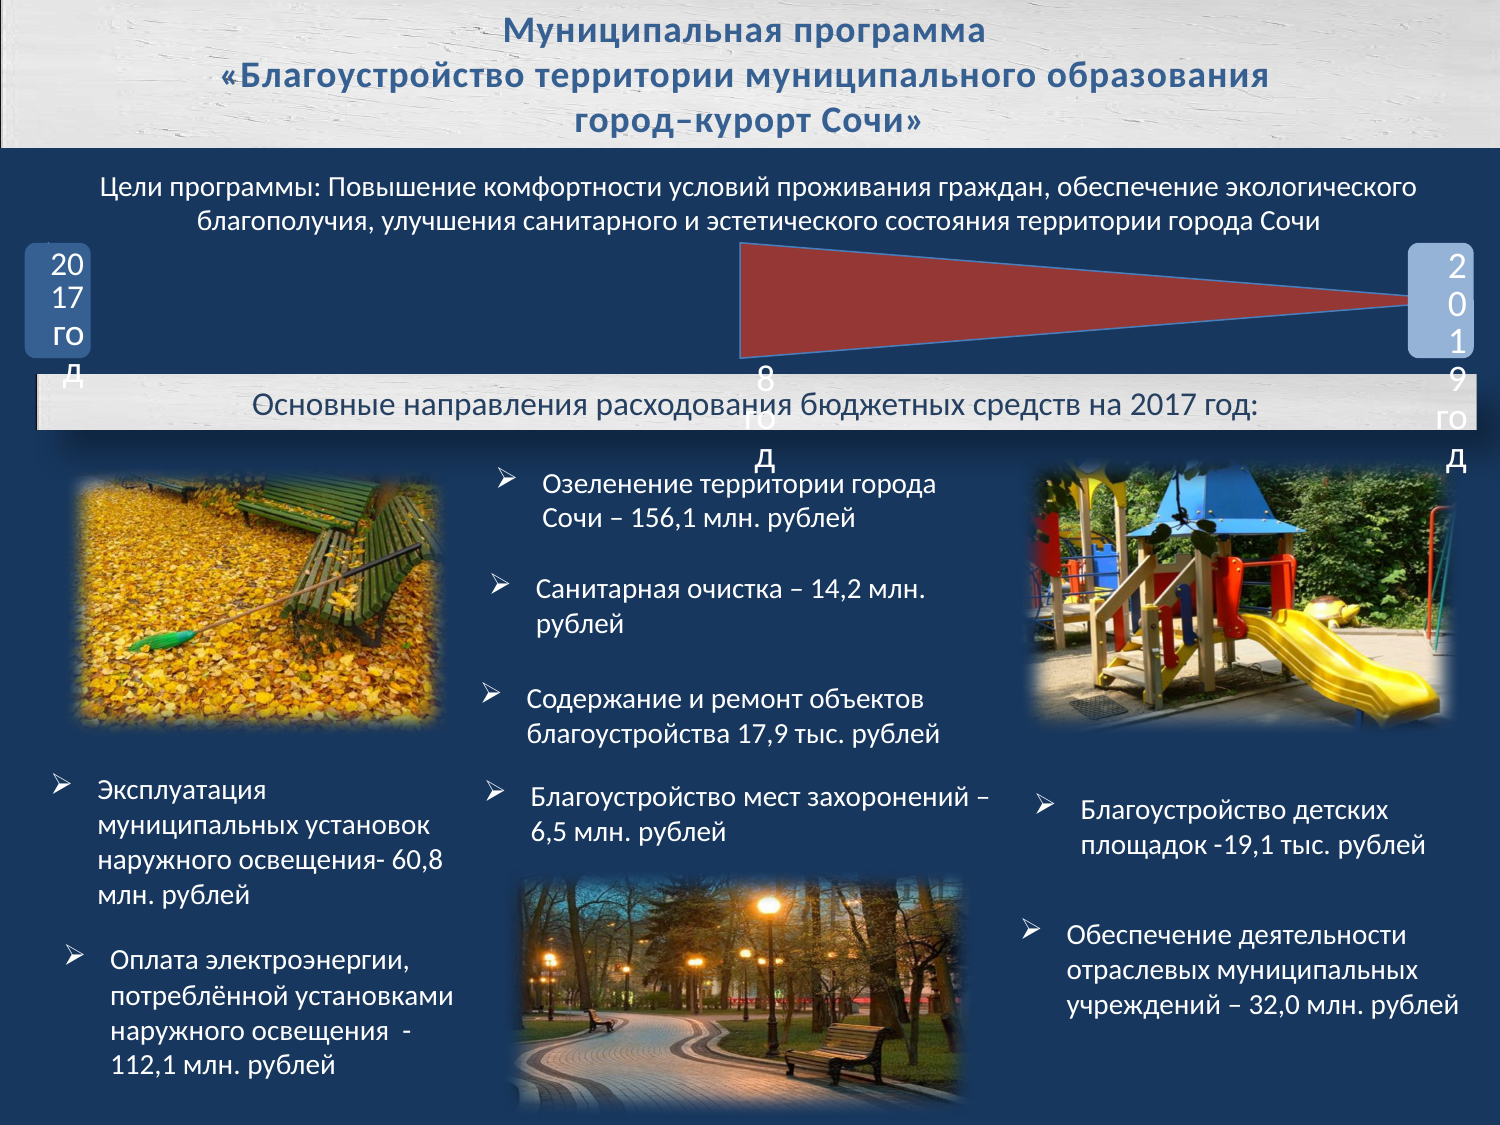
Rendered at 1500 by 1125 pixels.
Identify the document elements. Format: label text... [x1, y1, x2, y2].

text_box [24, 242, 1490, 359]
text_box Эксплуатация муниципальных установок наружного освещения- 60,8 млн. рублей [35, 762, 488, 918]
text_box Благоустройство детских площадок -19,1 тыс. рублей [1018, 782, 1500, 868]
picture [502, 868, 976, 1119]
text_box Цели программы: Повышение комфортности условий проживания граждан, обеспечение экологического благополучия, улучшения санитарного и эстетического состояния территории города Сочи [36, 157, 1482, 241]
text_box Содержание и ремонт объектов благоустройства 17,9 тыс. рублей [465, 671, 976, 757]
text_box Оплата электроэнергии, потреблённой установками наружного освещения - 112,1 млн. рублей [48, 933, 483, 1089]
text_box Обеспечение деятельности отраслевых муниципальных учреждений – 32,0 млн. рублей [1004, 907, 1480, 1028]
text_box Озеленение территории города Сочи – 156,1 млн. рублей [479, 454, 999, 543]
picture [64, 465, 451, 738]
picture [1018, 454, 1461, 738]
text_box Благоустройство мест захоронений – 6,5 млн. рублей [488, 770, 1009, 855]
text_box Санитарная очистка – 14,2 млн. рублей [474, 562, 991, 648]
text_box Основные направления расходования бюджетных средств на 2017 год: [35, 374, 1477, 430]
text_box Муниципальная программа «Благоустройство территории муниципального образования город–курорт Сочи» [0, 0, 1500, 148]
